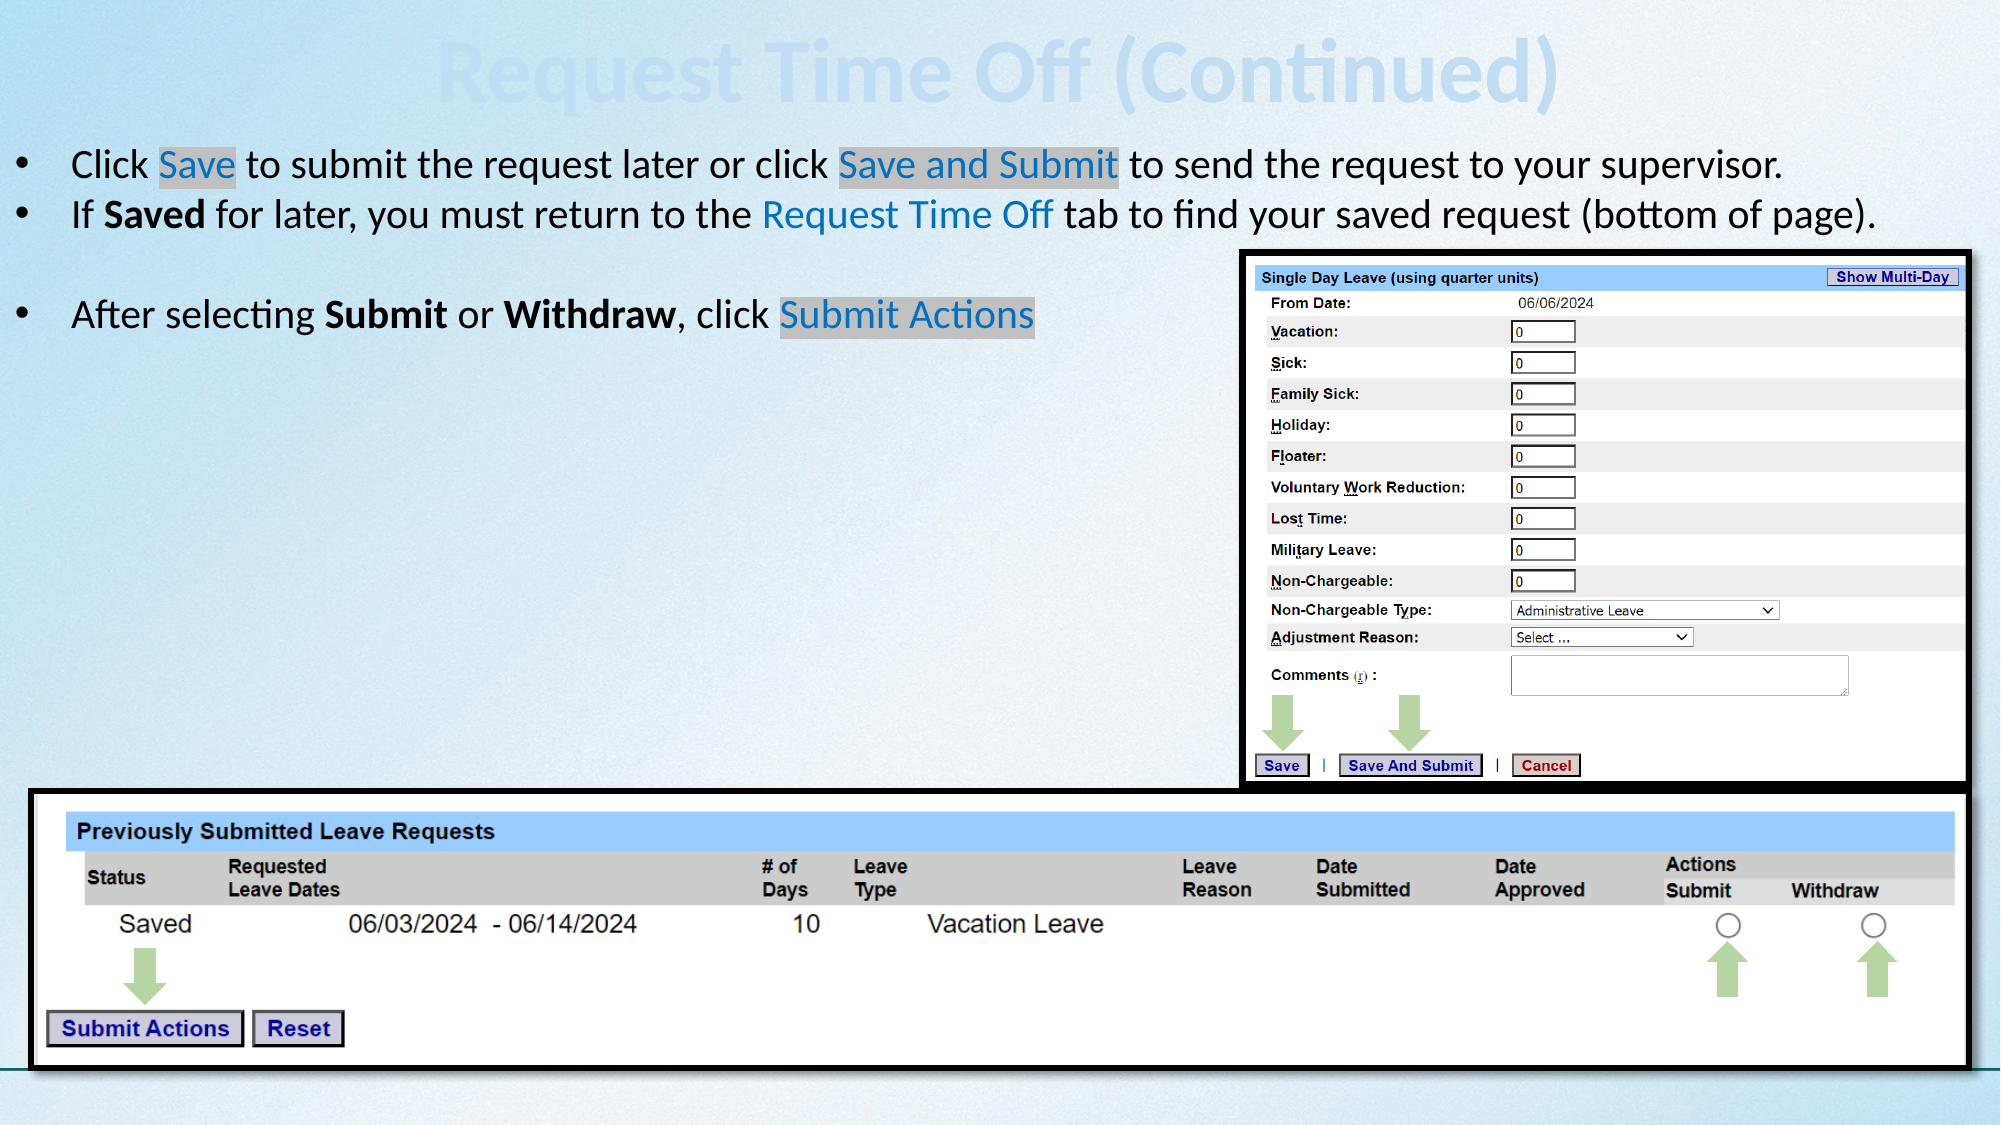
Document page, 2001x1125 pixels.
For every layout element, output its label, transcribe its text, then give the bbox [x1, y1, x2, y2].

text_box Click Save to submit the request later or click Save and Submit to send the request to your supervisor. If Saved for later, you must return to the Request Time Off tab to find your saved request (bottom of page). After selecting Submit or Withdraw, click Submit Actions [0, 129, 2000, 395]
picture [33, 794, 1967, 1065]
picture [1245, 255, 1966, 782]
picture [0, 0, 2001, 1125]
text_box Request Time Off (Continued) [0, 3, 2000, 128]
